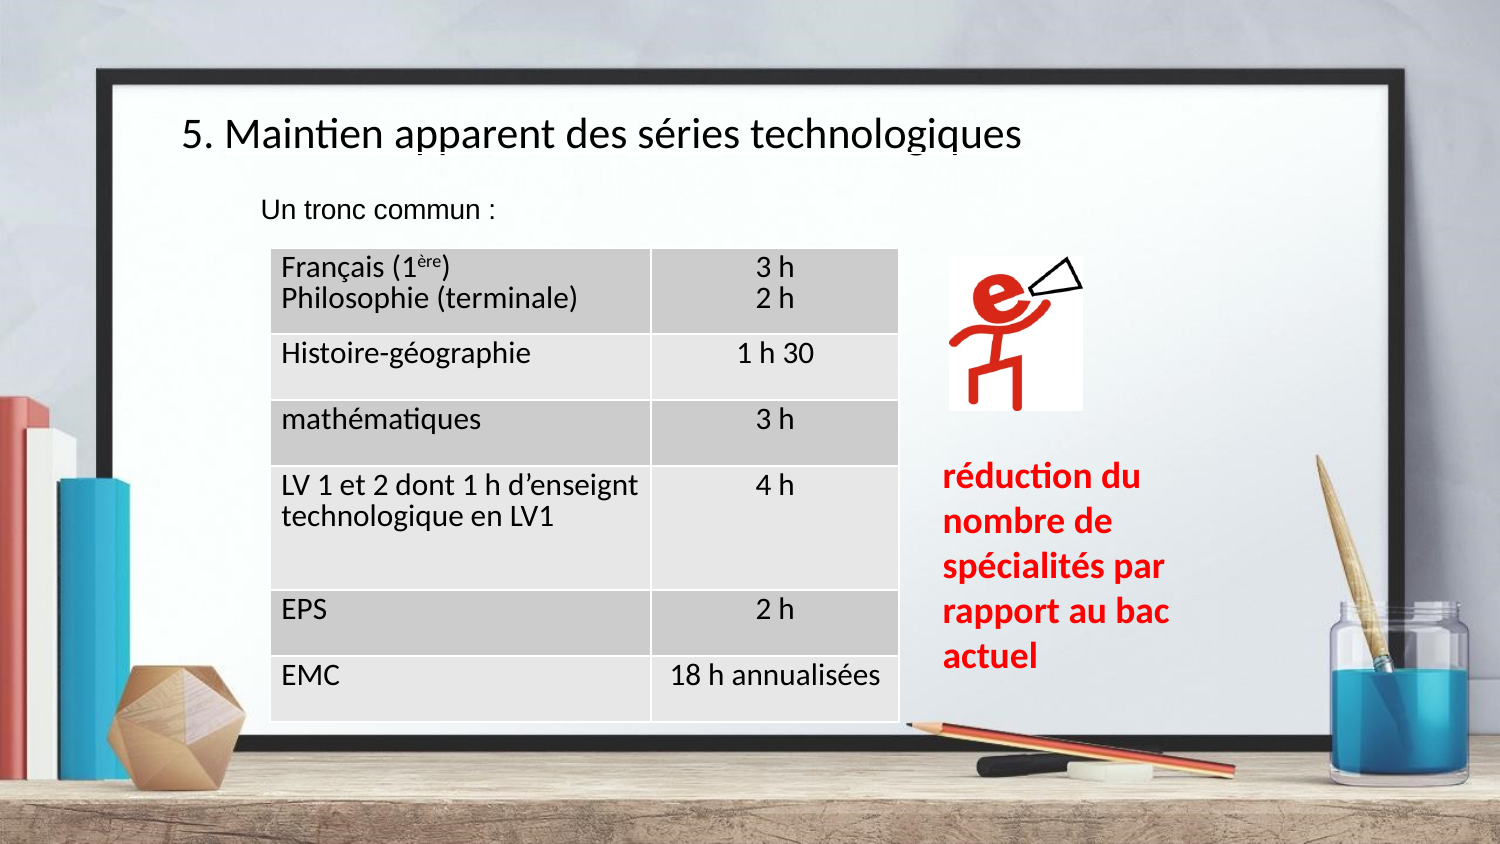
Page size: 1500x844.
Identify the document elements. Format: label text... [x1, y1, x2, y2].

table_cell mathématiques [271, 401, 650, 465]
table_cell 1 h 30 [652, 335, 898, 399]
table_cell 18 h annualisées [652, 657, 898, 721]
text_box Un tronc commun : [249, 185, 976, 229]
table_cell Histoire-géographie [271, 335, 650, 399]
table_header Français (1ère) Philosophie (terminale) [271, 249, 650, 333]
table_header 3 h 2 h [652, 249, 898, 333]
table_cell EMC [271, 657, 650, 721]
table_cell LV 1 et 2 dont 1 h d’enseignt technologique en LV1 [271, 467, 650, 589]
table_cell 3 h [652, 401, 898, 465]
picture [0, 0, 1500, 844]
table_cell 4 h [652, 467, 898, 589]
table_cell 2 h [652, 591, 898, 655]
text_box 5. Maintien apparent des séries technologiques [169, 99, 1273, 366]
text_box réduction du nombre de spécialités par rapport au bac actuel [931, 445, 1277, 682]
table_cell EPS [271, 591, 650, 655]
